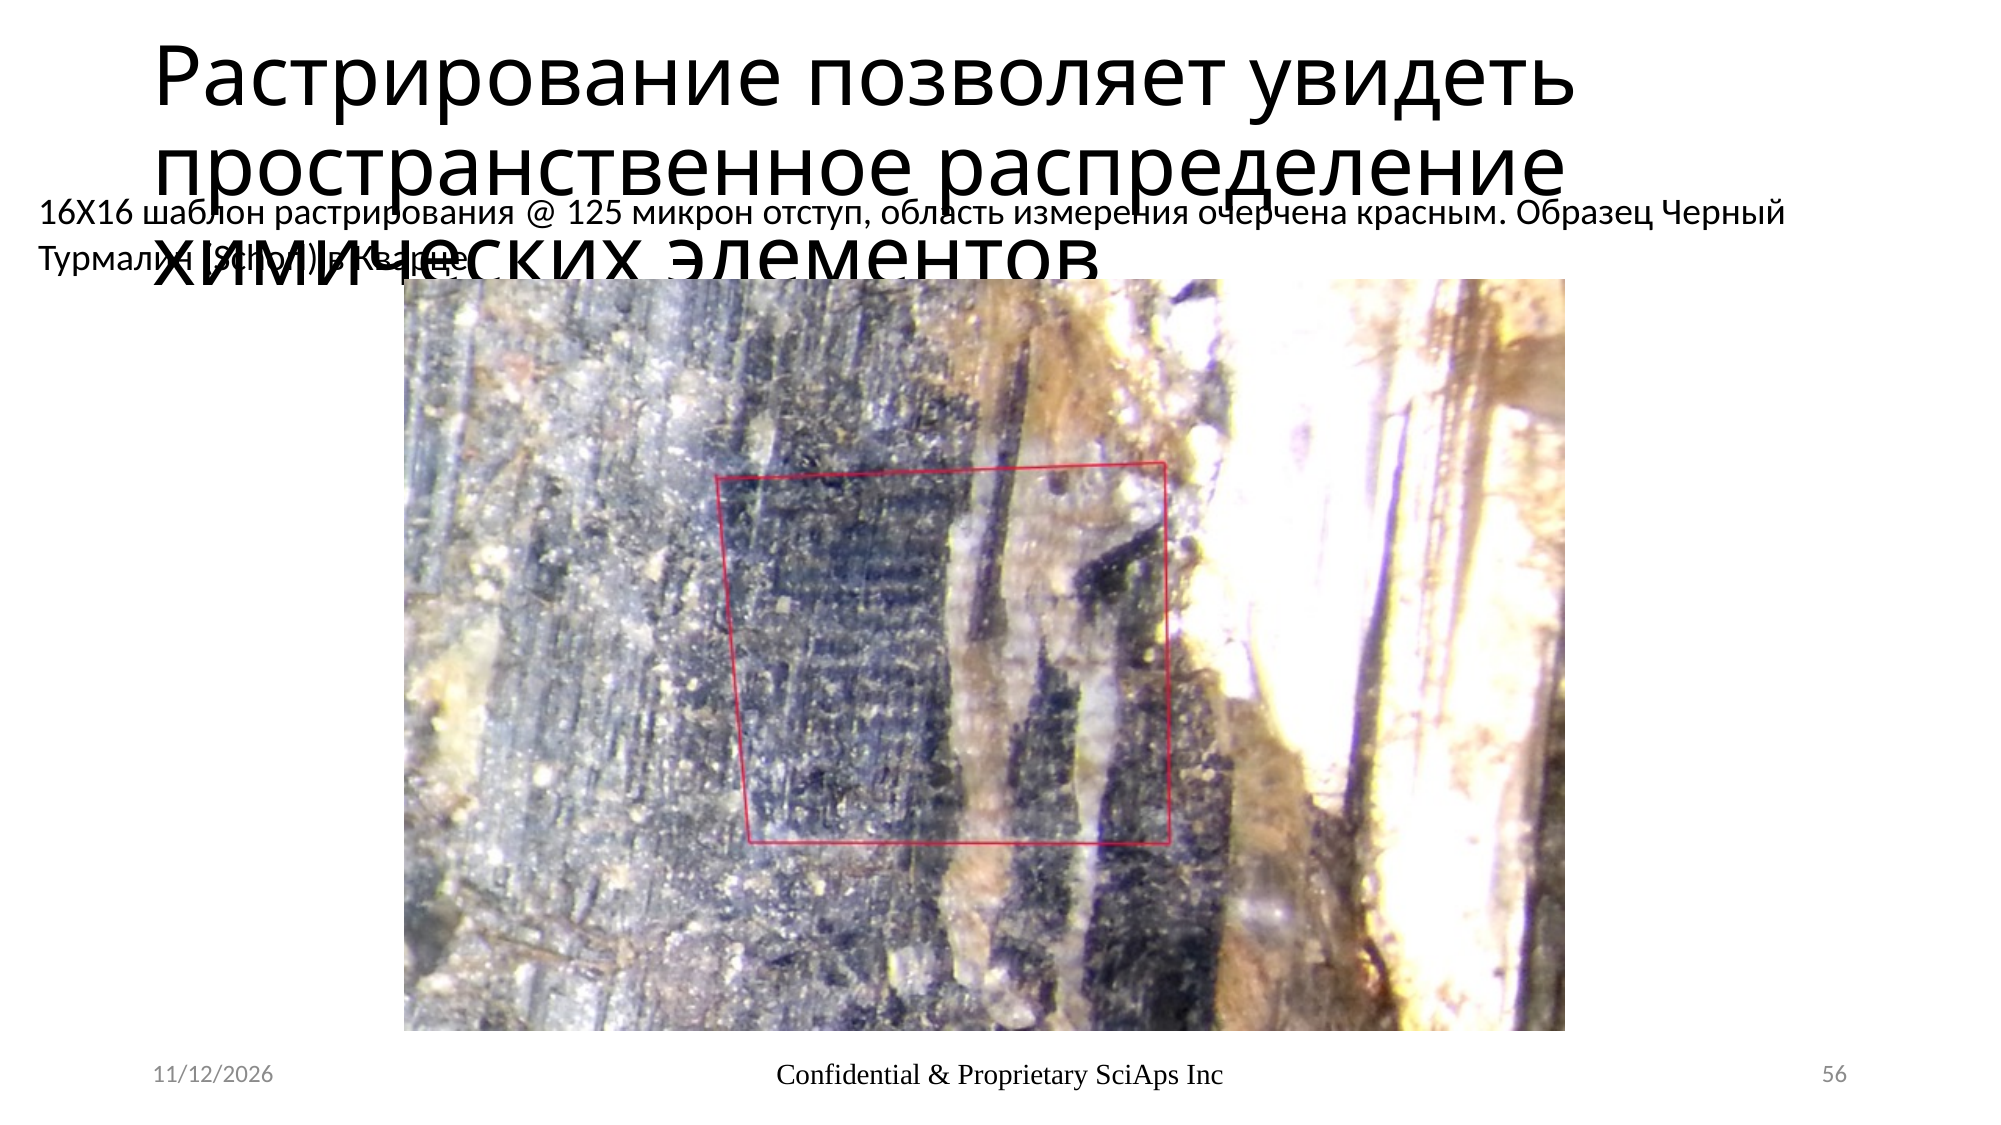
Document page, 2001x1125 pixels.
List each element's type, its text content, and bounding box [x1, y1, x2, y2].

picture [404, 279, 1565, 1031]
footer Confidential & Proprietary SciAps Inc [662, 1042, 1338, 1103]
text_box 16X16 шаблон растрирования @ 125 микрон отступ, область измерения очерчена красным. Образец Черный Турмалин (Schorl) в Кварце [23, 180, 1964, 285]
slide_number 56 [1412, 1042, 1863, 1103]
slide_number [137, 1042, 588, 1103]
title Растрирование позволяет увидеть пространственное распределение химических элементов [137, 59, 1863, 180]
